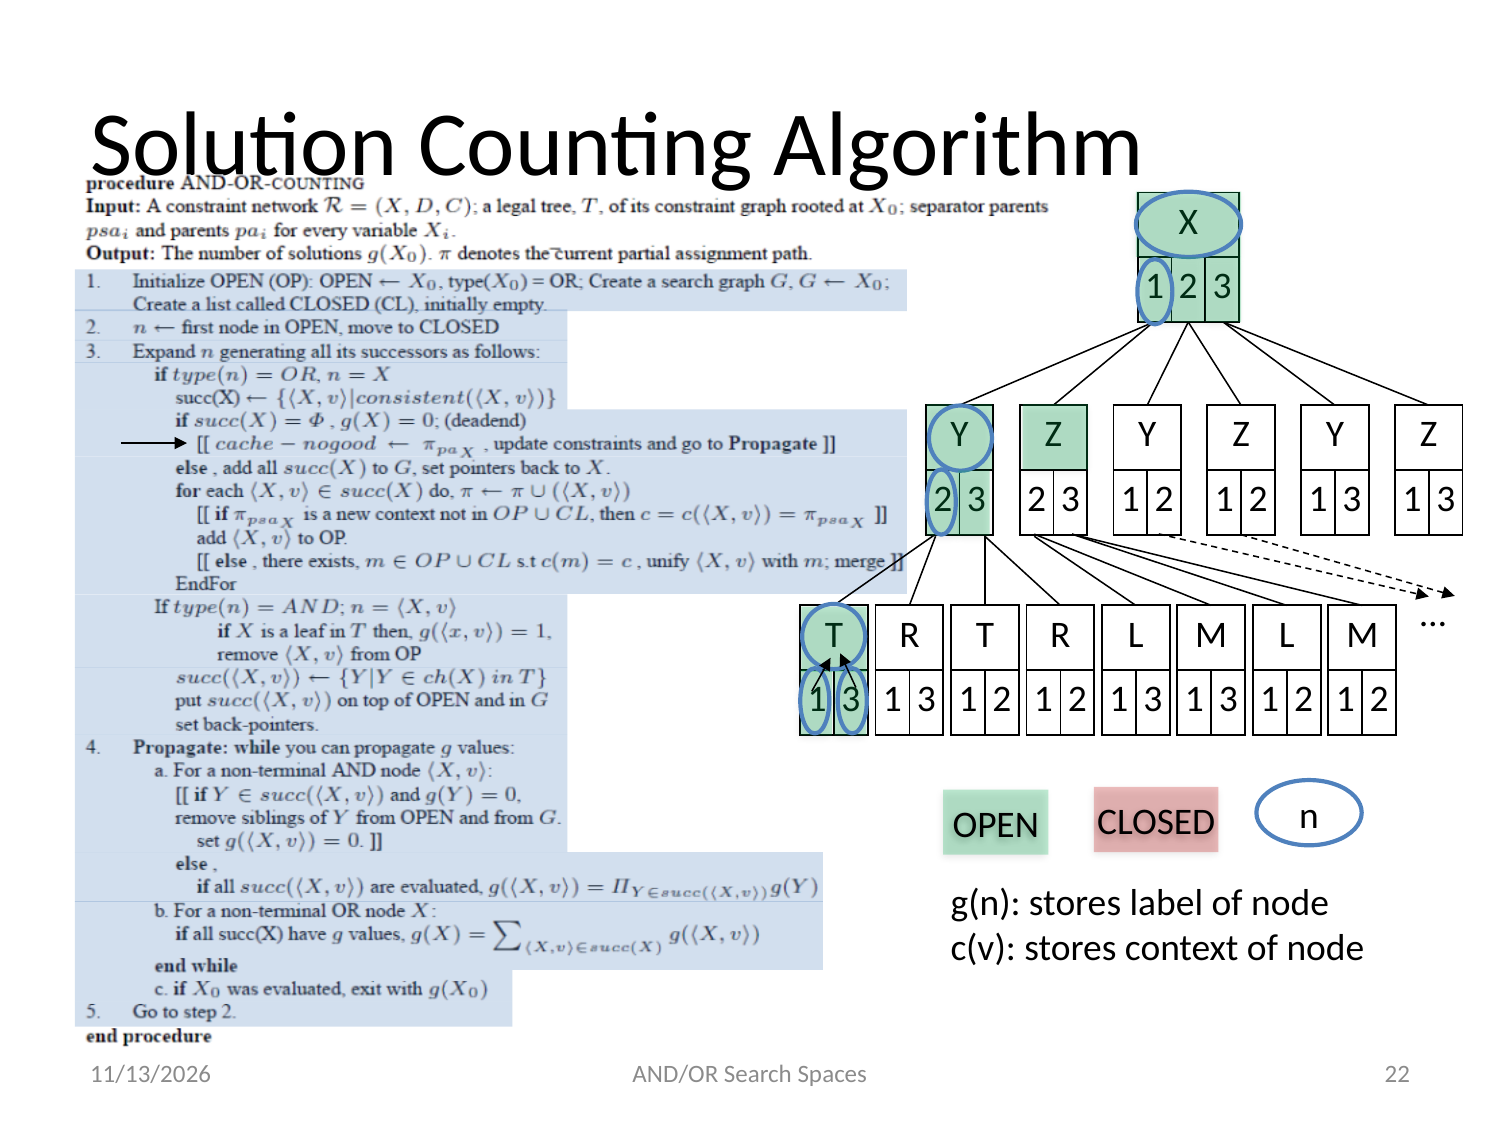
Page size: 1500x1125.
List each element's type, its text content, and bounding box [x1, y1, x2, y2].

text_box n [1254, 777, 1364, 848]
text_box [1135, 257, 1175, 320]
table_cell 2 [1061, 671, 1093, 734]
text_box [1158, 533, 1242, 597]
table_header R [1057, 617, 1093, 669]
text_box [1053, 321, 1146, 406]
title Solution Counting Algorithm [75, 45, 1425, 233]
table_header Z [1396, 406, 1462, 469]
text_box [909, 536, 936, 606]
table_header L [1103, 617, 1169, 669]
table_cell 2 [1363, 671, 1395, 734]
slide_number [75, 1057, 425, 1103]
table_cell 3 [1057, 476, 1086, 532]
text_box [1222, 321, 1429, 406]
table_cell 3 [1430, 471, 1462, 534]
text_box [839, 653, 857, 688]
table_cell 2 [1148, 471, 1180, 531]
text_box [1205, 256, 1242, 320]
table_header M [1329, 606, 1395, 669]
table_cell 1 [1302, 471, 1334, 531]
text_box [811, 657, 831, 692]
text_box CLOSED [1093, 786, 1219, 853]
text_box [1146, 321, 1187, 406]
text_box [1071, 533, 1363, 606]
text_box [1057, 416, 1089, 470]
text_box [1209, 191, 1242, 214]
table_cell 2 [1288, 671, 1320, 734]
slide_number 22 [1074, 1042, 1425, 1103]
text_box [1033, 533, 1069, 606]
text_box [984, 536, 1029, 606]
table_header Z [1208, 415, 1274, 469]
text_box [1133, 189, 1244, 255]
text_box [1139, 256, 1172, 269]
table_header Y [1114, 415, 1180, 469]
table_cell 1 [1396, 471, 1428, 532]
table_header Y [1302, 415, 1368, 469]
table_cell 2 [1242, 471, 1274, 531]
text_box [833, 533, 936, 606]
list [74, 169, 1054, 1050]
text_box … [1405, 581, 1487, 642]
footer AND/OR Search Spaces [512, 1057, 988, 1103]
text_box [1135, 191, 1168, 214]
table_cell 3 [1137, 671, 1169, 734]
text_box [1240, 534, 1455, 597]
text_box [1172, 256, 1204, 320]
table_header L [1254, 615, 1320, 669]
table_cell 3 [1336, 471, 1368, 531]
table_cell 1 [1178, 671, 1210, 734]
text_box g(n): stores label of node c(v): stores context of node [1057, 870, 1500, 975]
table_cell 1 [1114, 471, 1146, 531]
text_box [1187, 321, 1220, 406]
text_box [1217, 235, 1242, 256]
table_cell 1 [1208, 471, 1240, 531]
table_cell 1 [1103, 671, 1135, 734]
text_box [1135, 235, 1160, 258]
table_cell 3 [1212, 671, 1244, 734]
table_cell 1 [1254, 671, 1286, 734]
table_cell 1 [1329, 671, 1361, 734]
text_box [959, 321, 1053, 406]
table_header M [1178, 617, 1244, 669]
